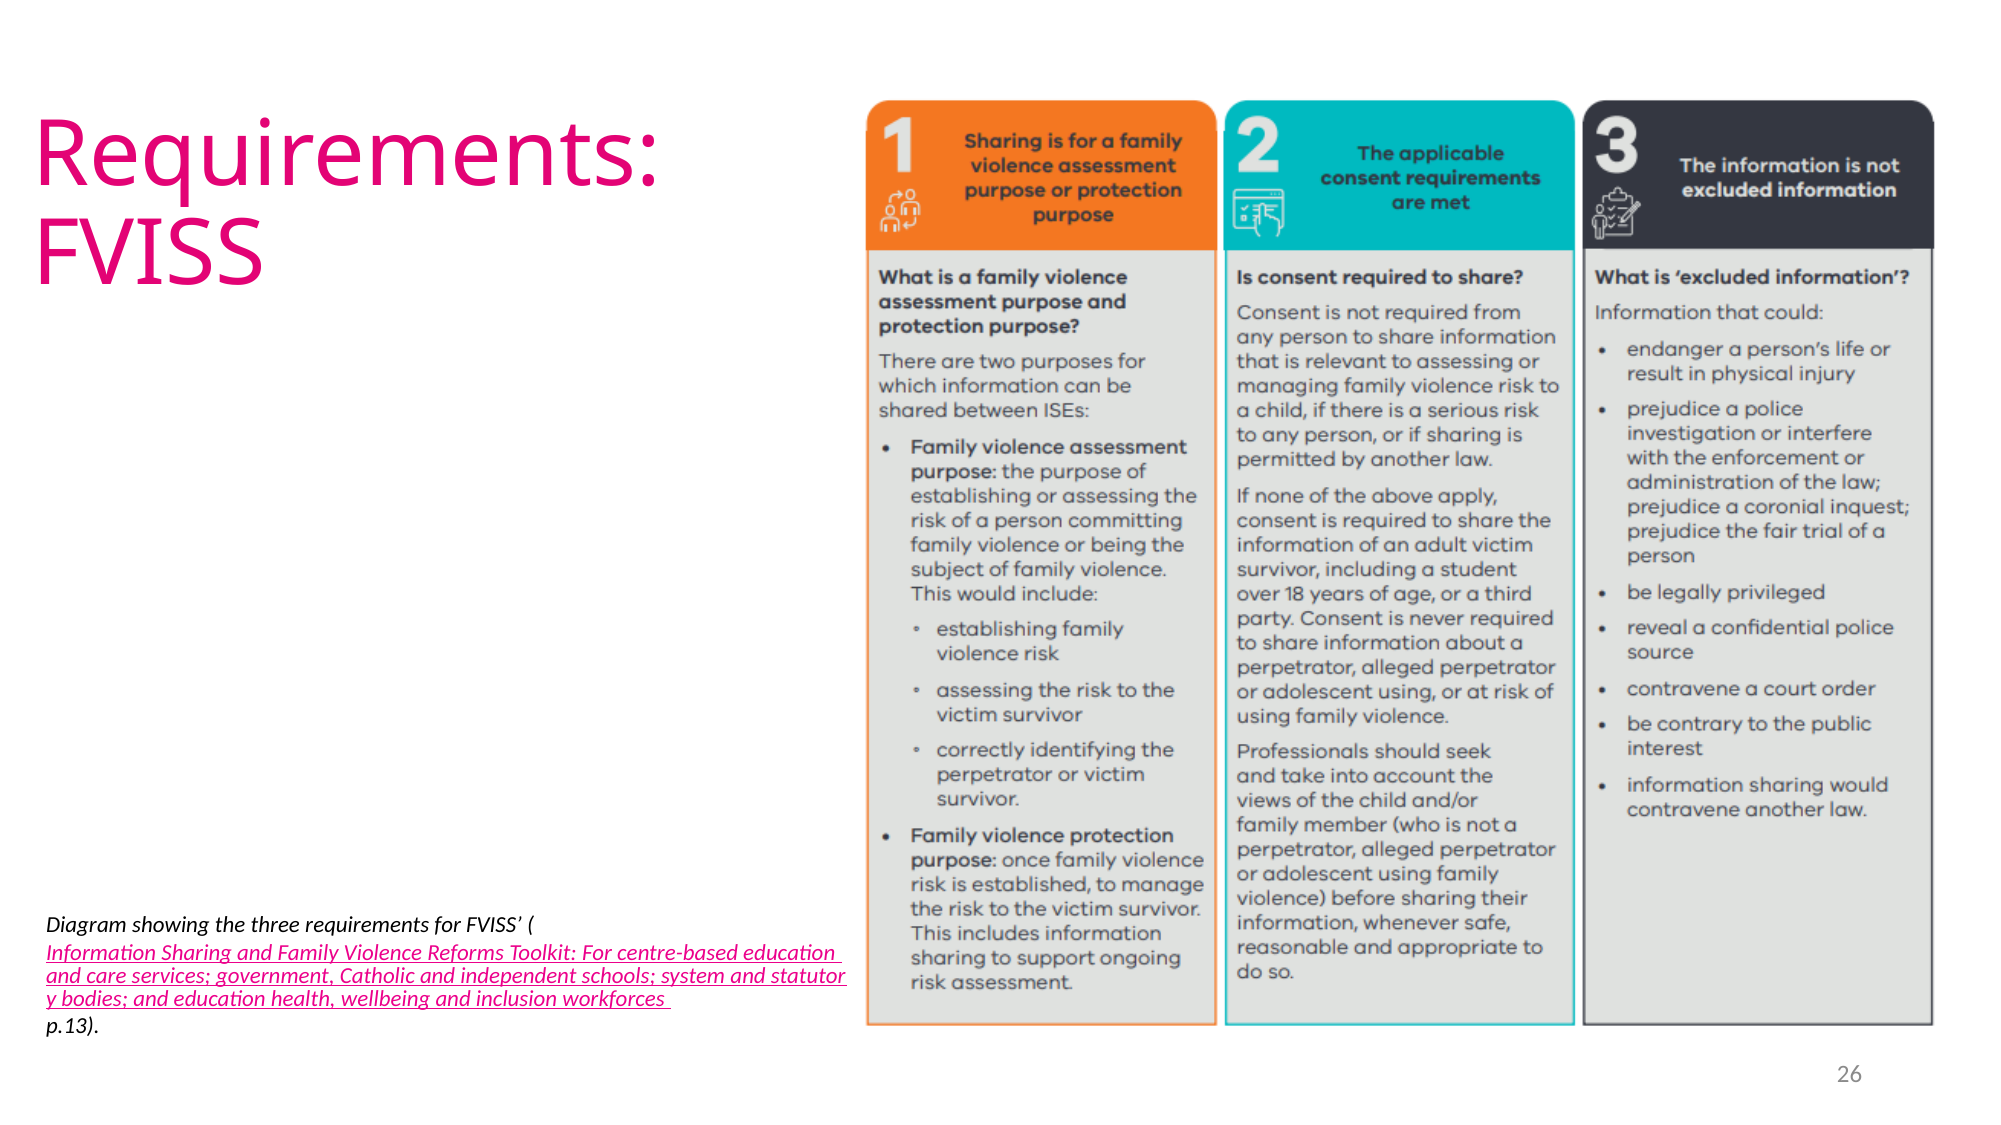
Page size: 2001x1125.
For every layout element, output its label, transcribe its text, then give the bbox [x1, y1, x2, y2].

slide_number 26 [1412, 1042, 1863, 1103]
text_box Diagram showing the three requirements for FVISS’ (Information Sharing and Family Violence Reforms Toolkit: For centre-based education and care services; government, Catholic and independent schools; system and statutory bodies; and education health, wellbeing and inclusion workforces p.13). [31, 902, 863, 1000]
title Requirements: FVISS [17, 96, 863, 314]
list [863, 96, 1939, 1029]
